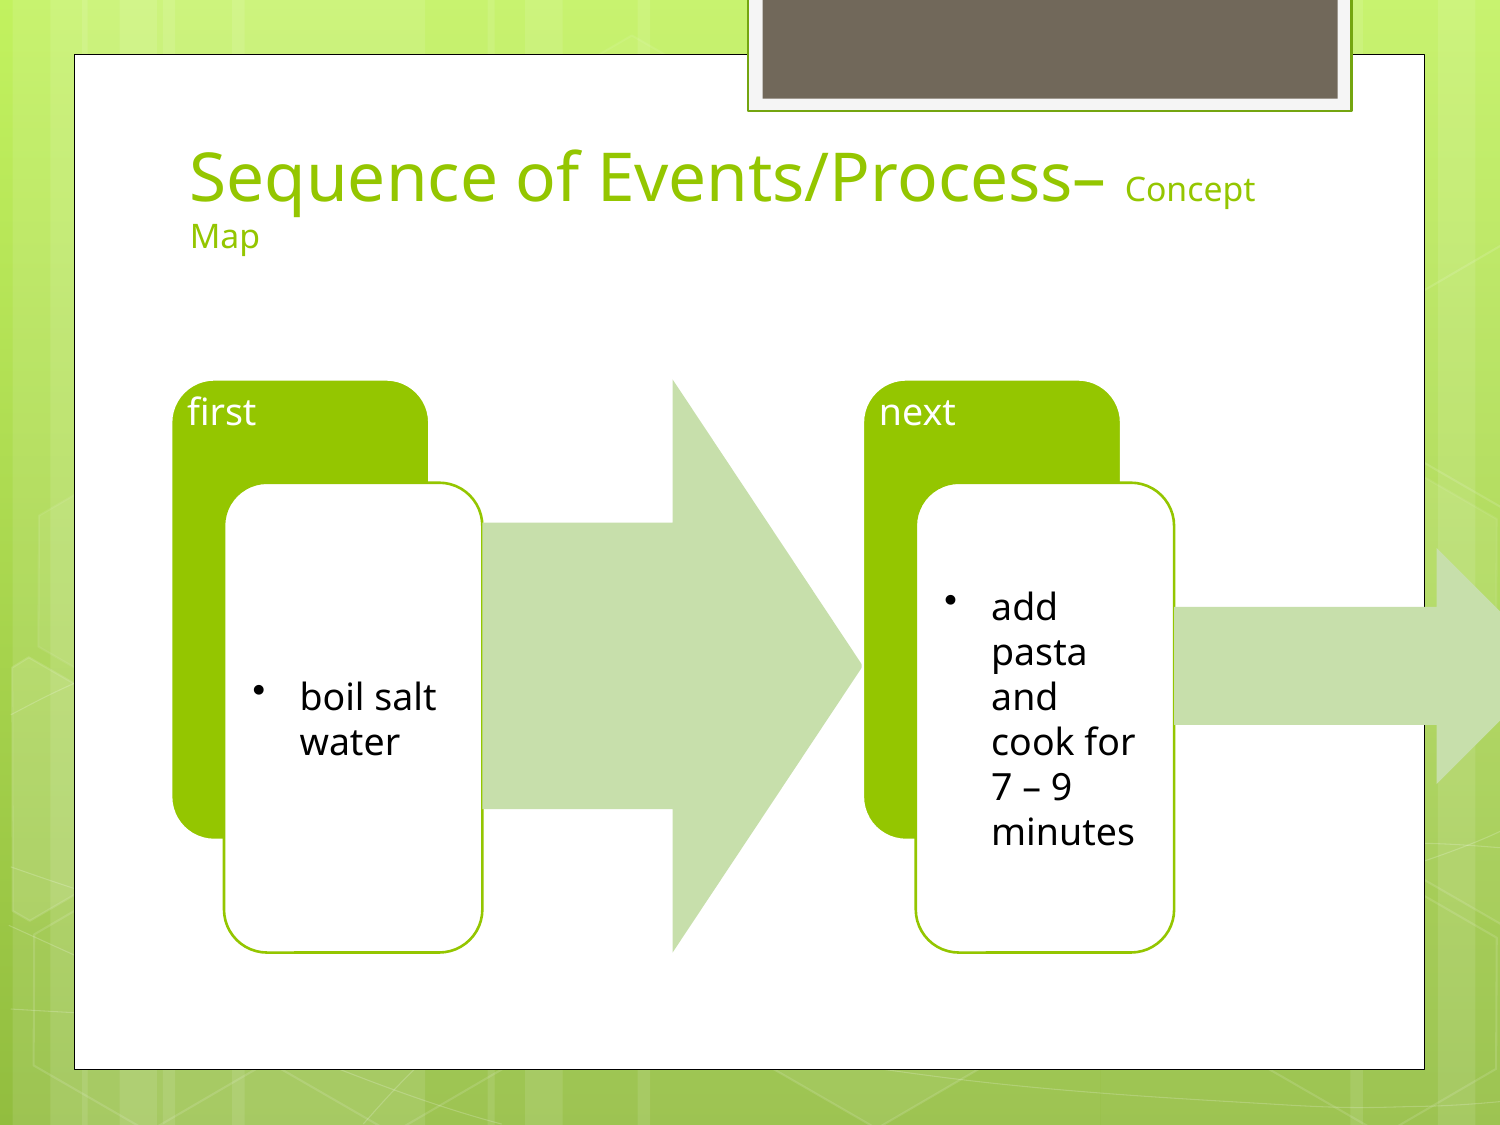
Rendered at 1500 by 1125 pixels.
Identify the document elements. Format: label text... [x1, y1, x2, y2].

title Sequence of Events/Process– Concept Map [174, 125, 1328, 263]
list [170, 379, 1313, 953]
